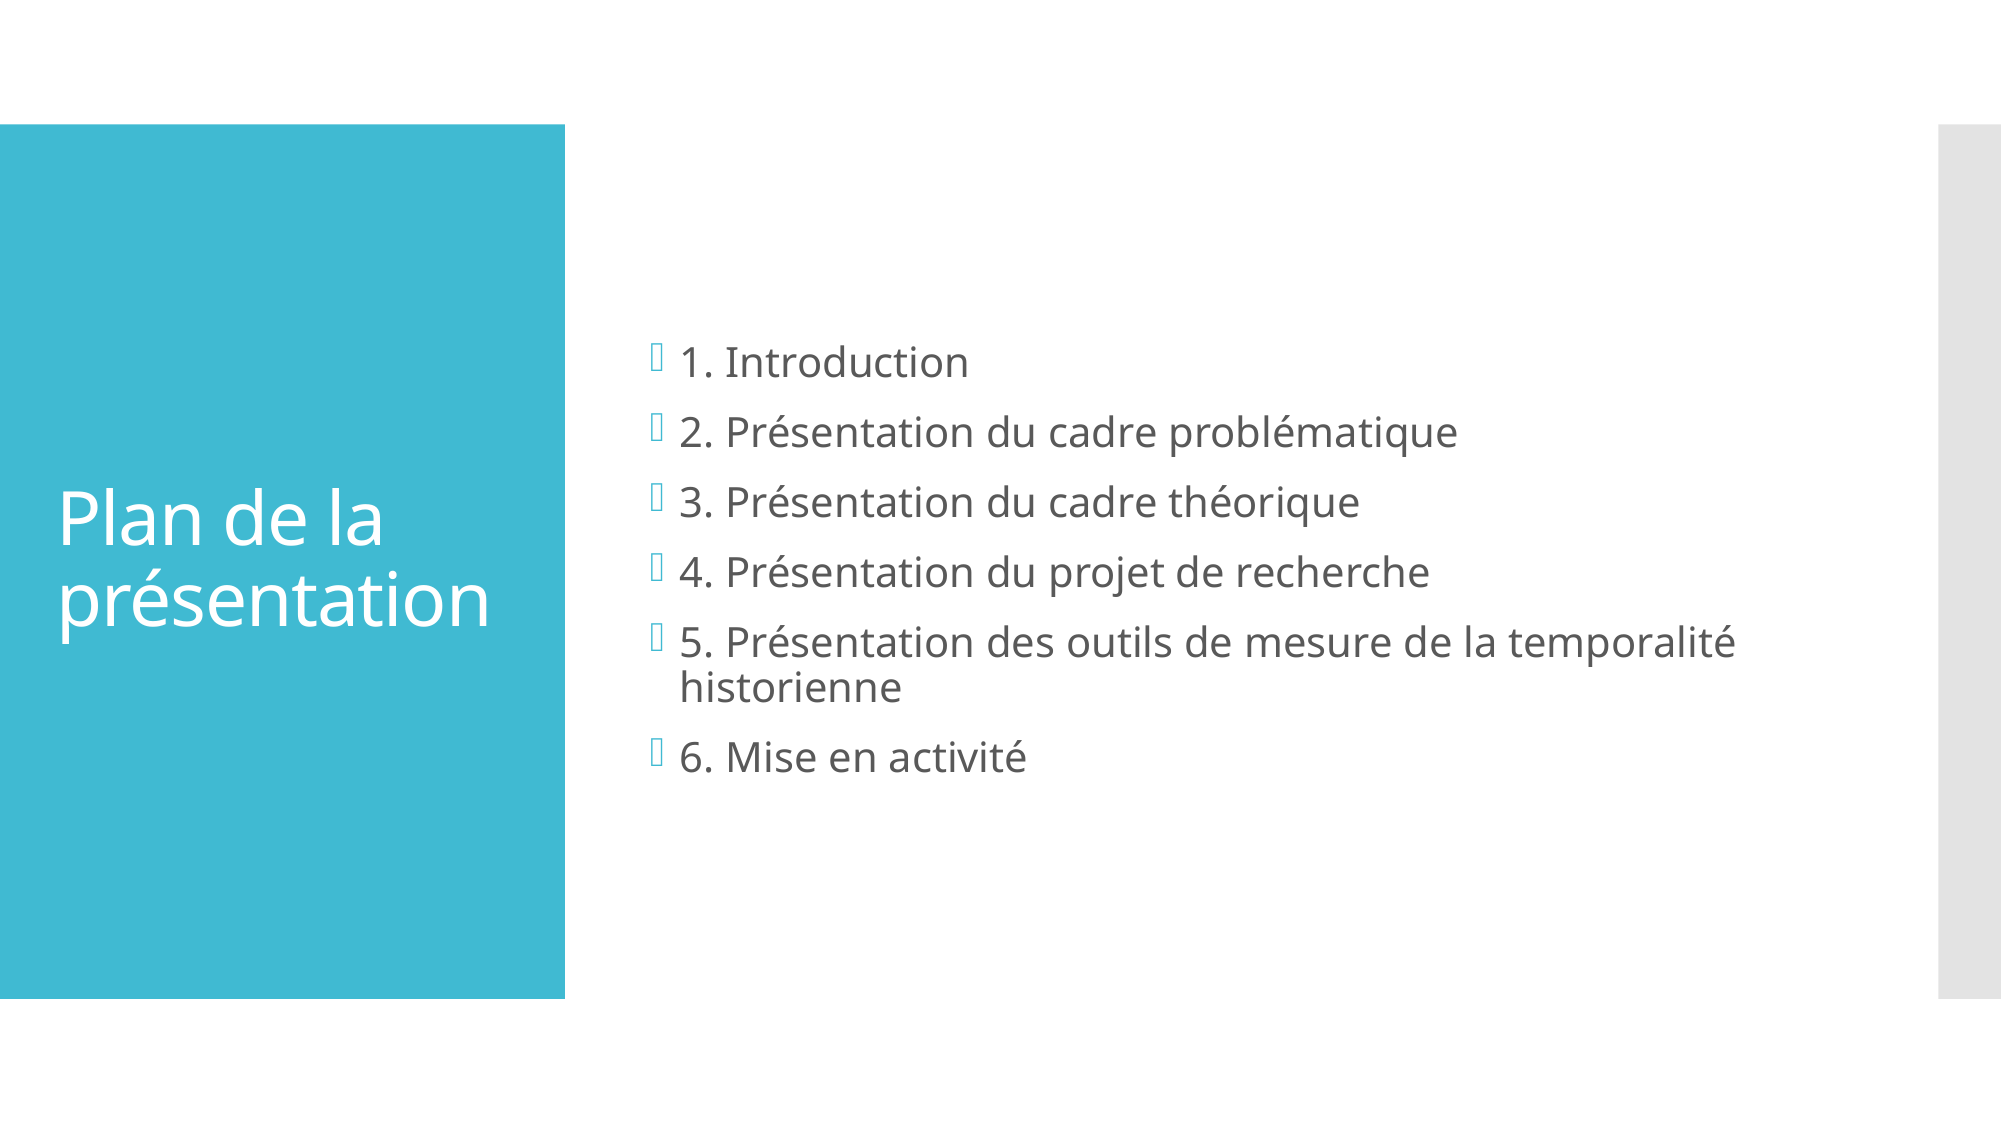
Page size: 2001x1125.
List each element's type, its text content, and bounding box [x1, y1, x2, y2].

list 1. Introduction 2. Présentation du cadre problématique 3. Présentation du cadre théorique 4. Présentation du projet de recherche 5. Présentation des outils de mesure de la temporalité historienne 6. Mise en activité [634, 141, 1835, 982]
title Plan de la présentation [41, 184, 525, 940]
